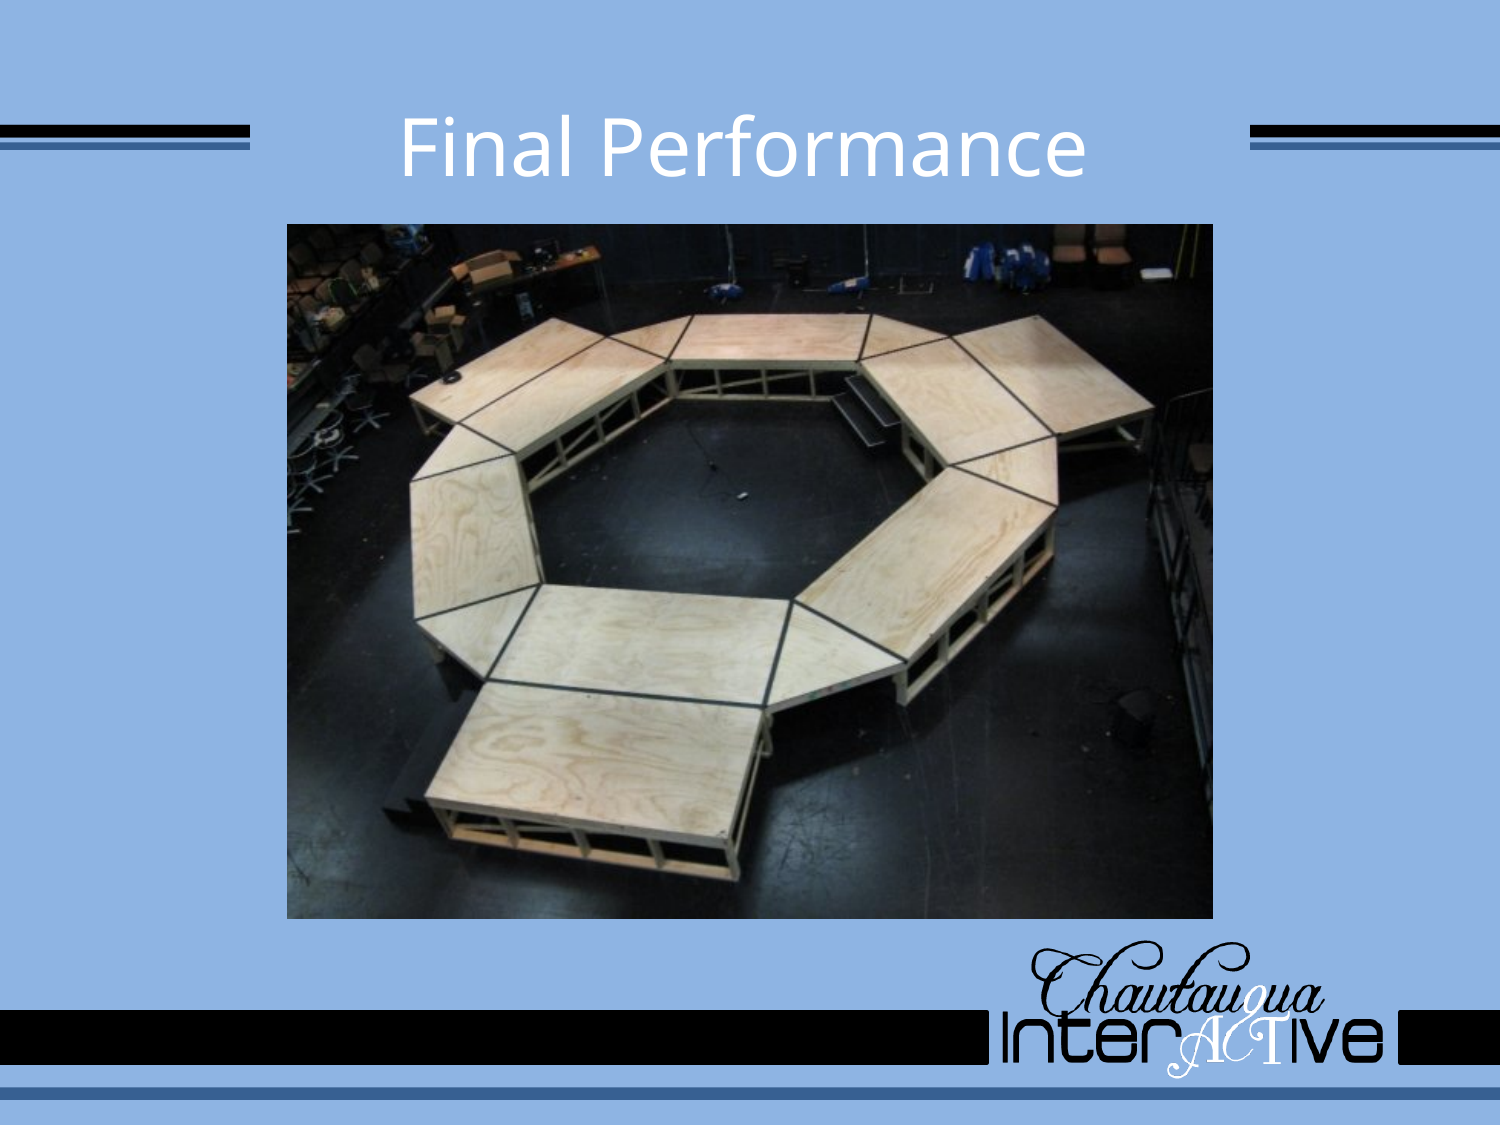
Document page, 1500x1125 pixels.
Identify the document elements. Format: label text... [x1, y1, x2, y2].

picture [287, 224, 1213, 920]
title Final Performance [287, 87, 1200, 200]
picture [999, 940, 1383, 1087]
